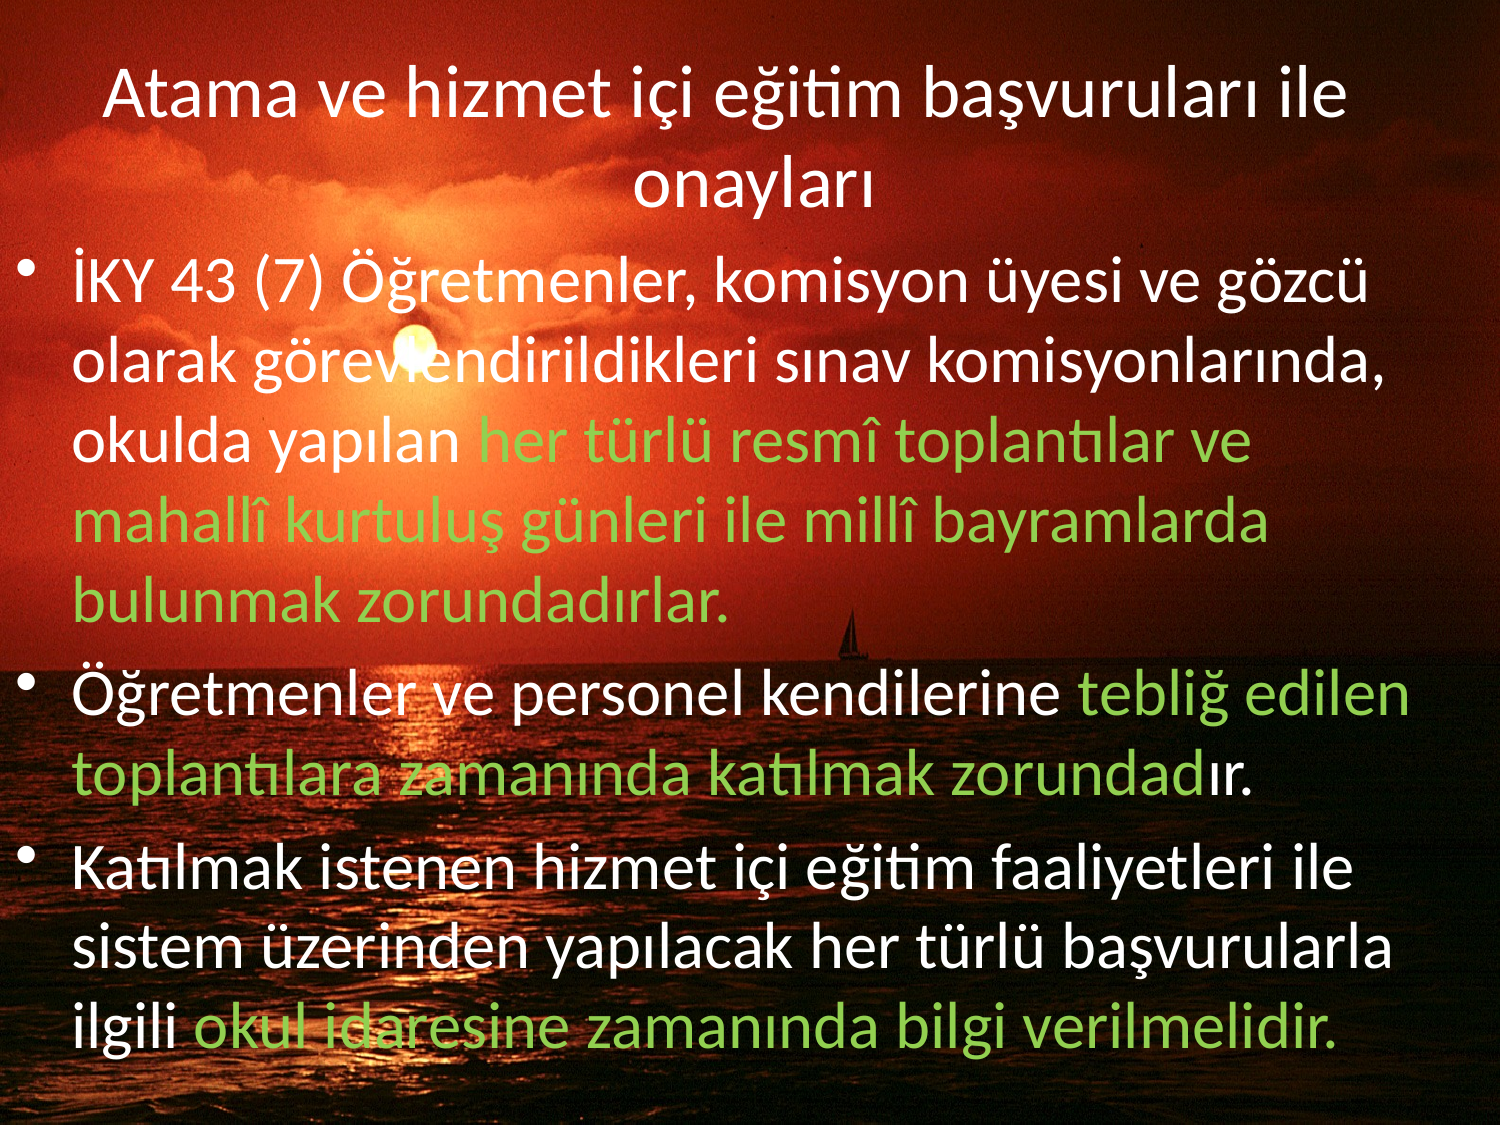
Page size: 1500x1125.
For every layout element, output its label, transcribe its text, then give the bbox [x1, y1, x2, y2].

picture [0, 0, 1500, 1125]
list Atama ve hizmet içi eğitim başvuruları ile onayları İKY 43 (7) Öğretmenler, komisyon üyesi ve gözcü olarak görevlendirildikleri sınav komisyonlarında, okulda yapılan her türlü resmî toplantılar ve mahallî kurtuluş günleri ile millî bayramlarda bulunmak zorundadırlar. Öğretmenler ve personel kendilerine tebliğ edilen toplantılara zamanında katılmak zorundadır. Katılmak istenen hizmet içi eğitim faaliyetleri ile sistem üzerinden yapılacak her türlü başvurularla ilgili okul idaresine zamanında bilgi verilmelidir. [0, 34, 1454, 1125]
